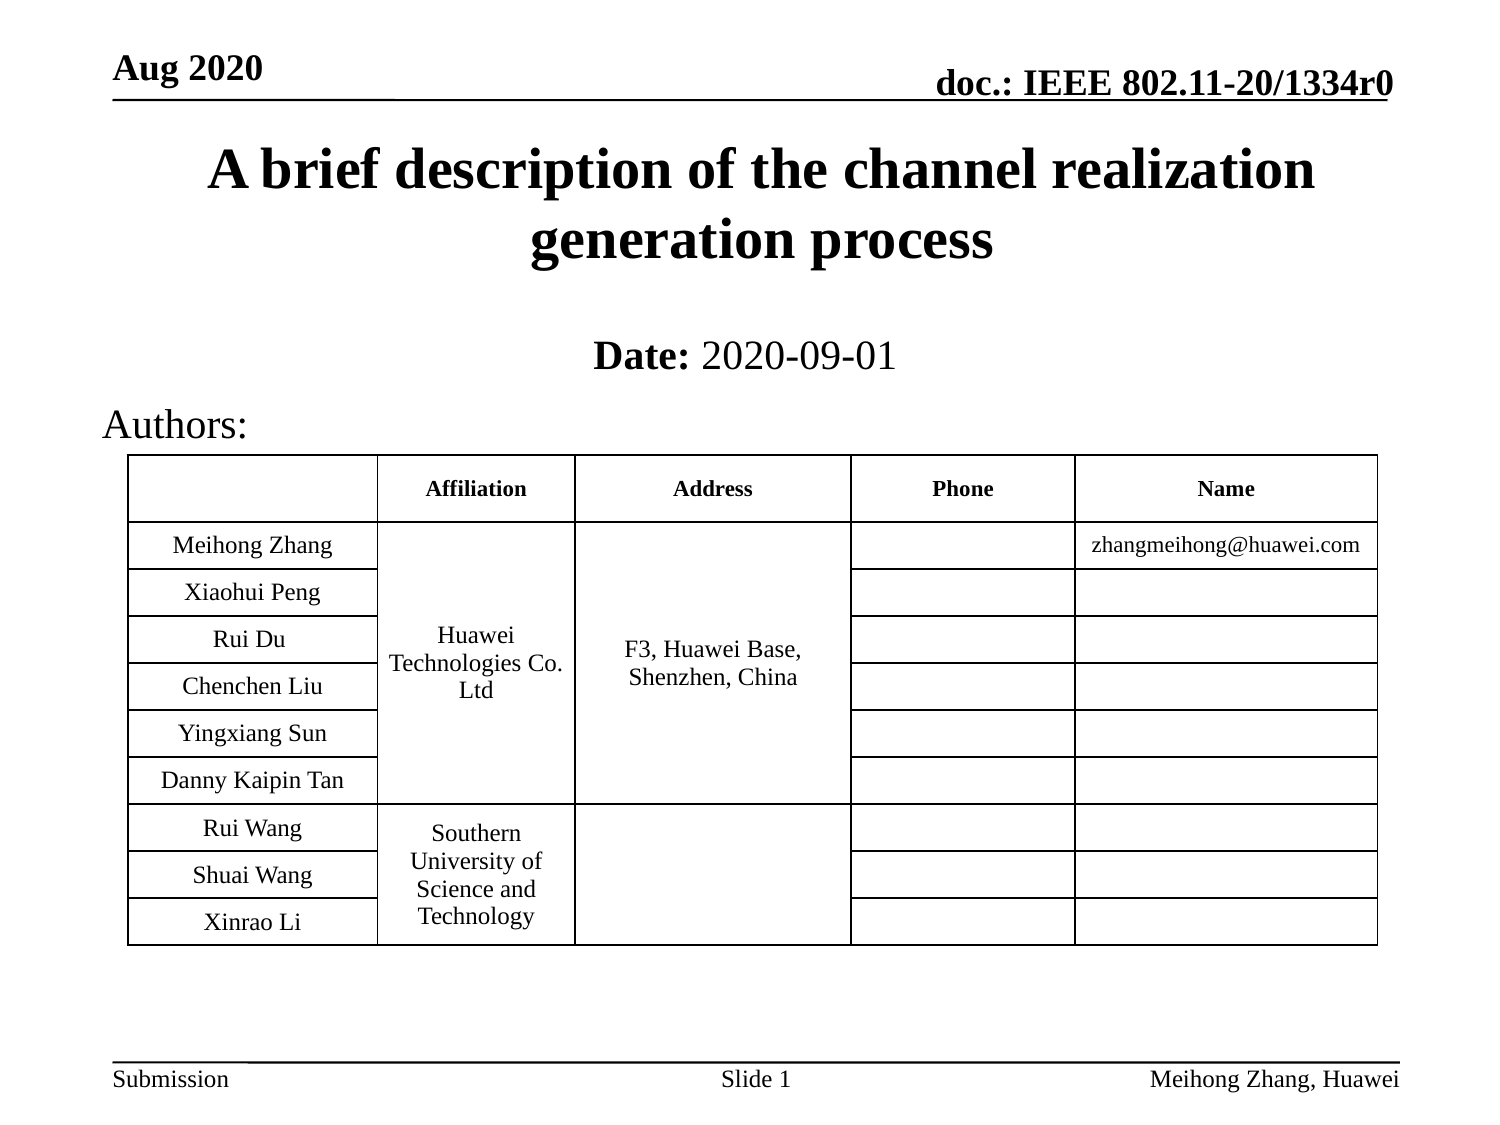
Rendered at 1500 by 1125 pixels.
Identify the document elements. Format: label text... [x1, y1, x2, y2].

table_header Address [576, 456, 850, 521]
table_cell Shuai Wang [129, 852, 377, 897]
table_cell Xiaohui Peng [129, 570, 377, 615]
table_header Affiliation [378, 456, 574, 521]
table_cell Chenchen Liu [129, 664, 377, 709]
table_header Name [1076, 456, 1377, 521]
table_cell [1076, 758, 1377, 803]
table_cell [1076, 570, 1377, 615]
table_cell Xinrao Li [129, 899, 377, 944]
table_cell [1076, 899, 1377, 944]
table_cell [1076, 664, 1377, 709]
table_cell Danny Kaipin Tan [129, 758, 377, 803]
table_cell [852, 852, 1074, 897]
table_cell [1076, 805, 1377, 850]
table_cell [852, 664, 1074, 709]
table_cell [852, 805, 1074, 850]
table_cell [1076, 617, 1377, 662]
table_cell F3, Huawei Base, Shenzhen, China [576, 523, 850, 803]
table_header Phone [852, 456, 1074, 521]
table_cell Meihong Zhang [129, 523, 377, 568]
table_cell [852, 899, 1074, 944]
table_cell [1076, 711, 1377, 756]
text_box Authors: [86, 388, 325, 452]
table_cell [852, 758, 1074, 803]
table_cell Huawei Technologies Co. Ltd [378, 523, 574, 803]
table_cell [1076, 852, 1377, 897]
table_cell [852, 711, 1074, 756]
table_cell [852, 523, 1074, 568]
table_cell [576, 805, 850, 944]
slide_number Slide 1 [712, 1061, 800, 1123]
table_cell Rui Du [129, 617, 377, 662]
list Date: 2020-09-01 [107, 319, 1384, 386]
table_header [129, 456, 377, 521]
table_cell Southern University of Science and Technology [378, 805, 574, 944]
table_cell Yingxiang Sun [129, 711, 377, 756]
table_cell Rui Wang [129, 805, 377, 850]
title A brief description of the channel realization generation process [147, 112, 1378, 288]
table_cell zhangmeihong@huawei.com [1076, 523, 1377, 568]
table_cell [852, 570, 1074, 615]
table_cell [852, 617, 1074, 662]
